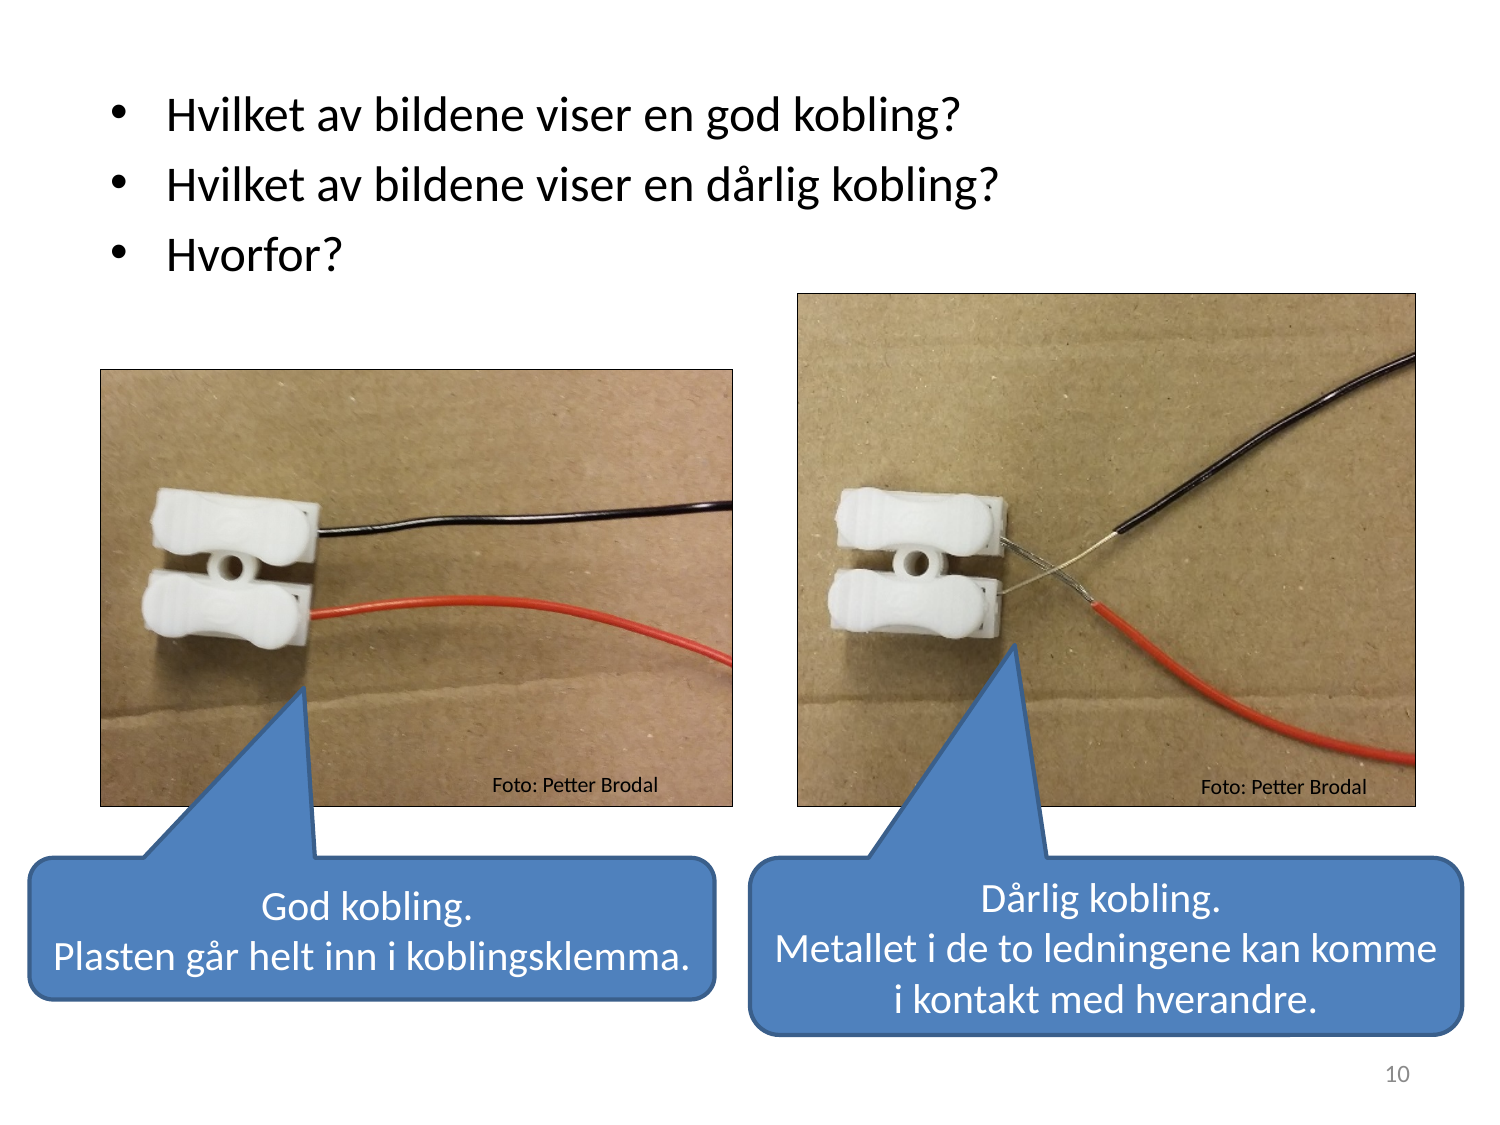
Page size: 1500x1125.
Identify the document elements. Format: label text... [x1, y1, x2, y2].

picture [796, 292, 1416, 808]
list Hvilket av bildene viser en god kobling? Hvilket av bildene viser en dårlig kobling? Hvorfor? [95, 73, 1324, 369]
text_box God kobling. Plasten går helt inn i koblingsklemma. [27, 816, 717, 1002]
slide_number 10 [1074, 1042, 1425, 1103]
text_box Dårlig kobling. Metallet i de to ledningene kan komme i kontakt med hverandre. [747, 815, 1465, 1038]
picture [100, 368, 734, 807]
